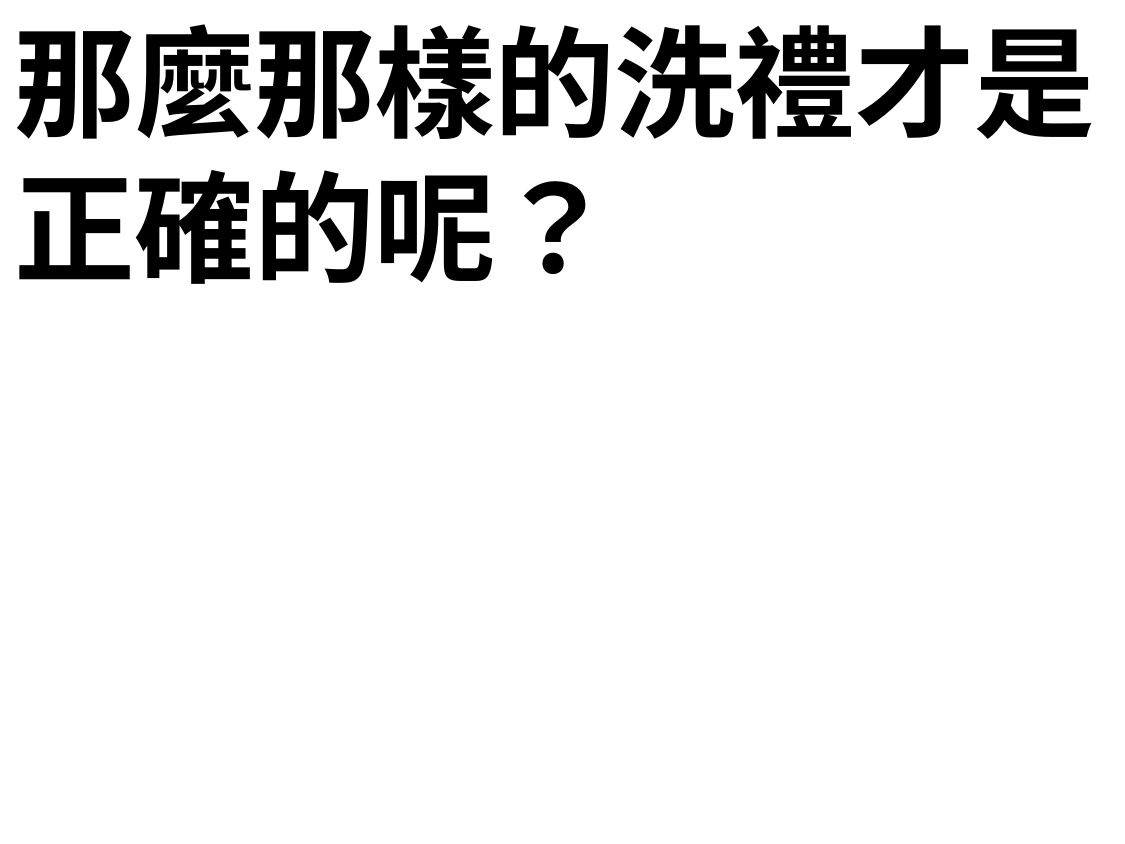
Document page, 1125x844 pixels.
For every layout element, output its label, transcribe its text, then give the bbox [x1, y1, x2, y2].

text_box 那麼那樣的洗禮才是正確的呢？ [0, 0, 1125, 305]
